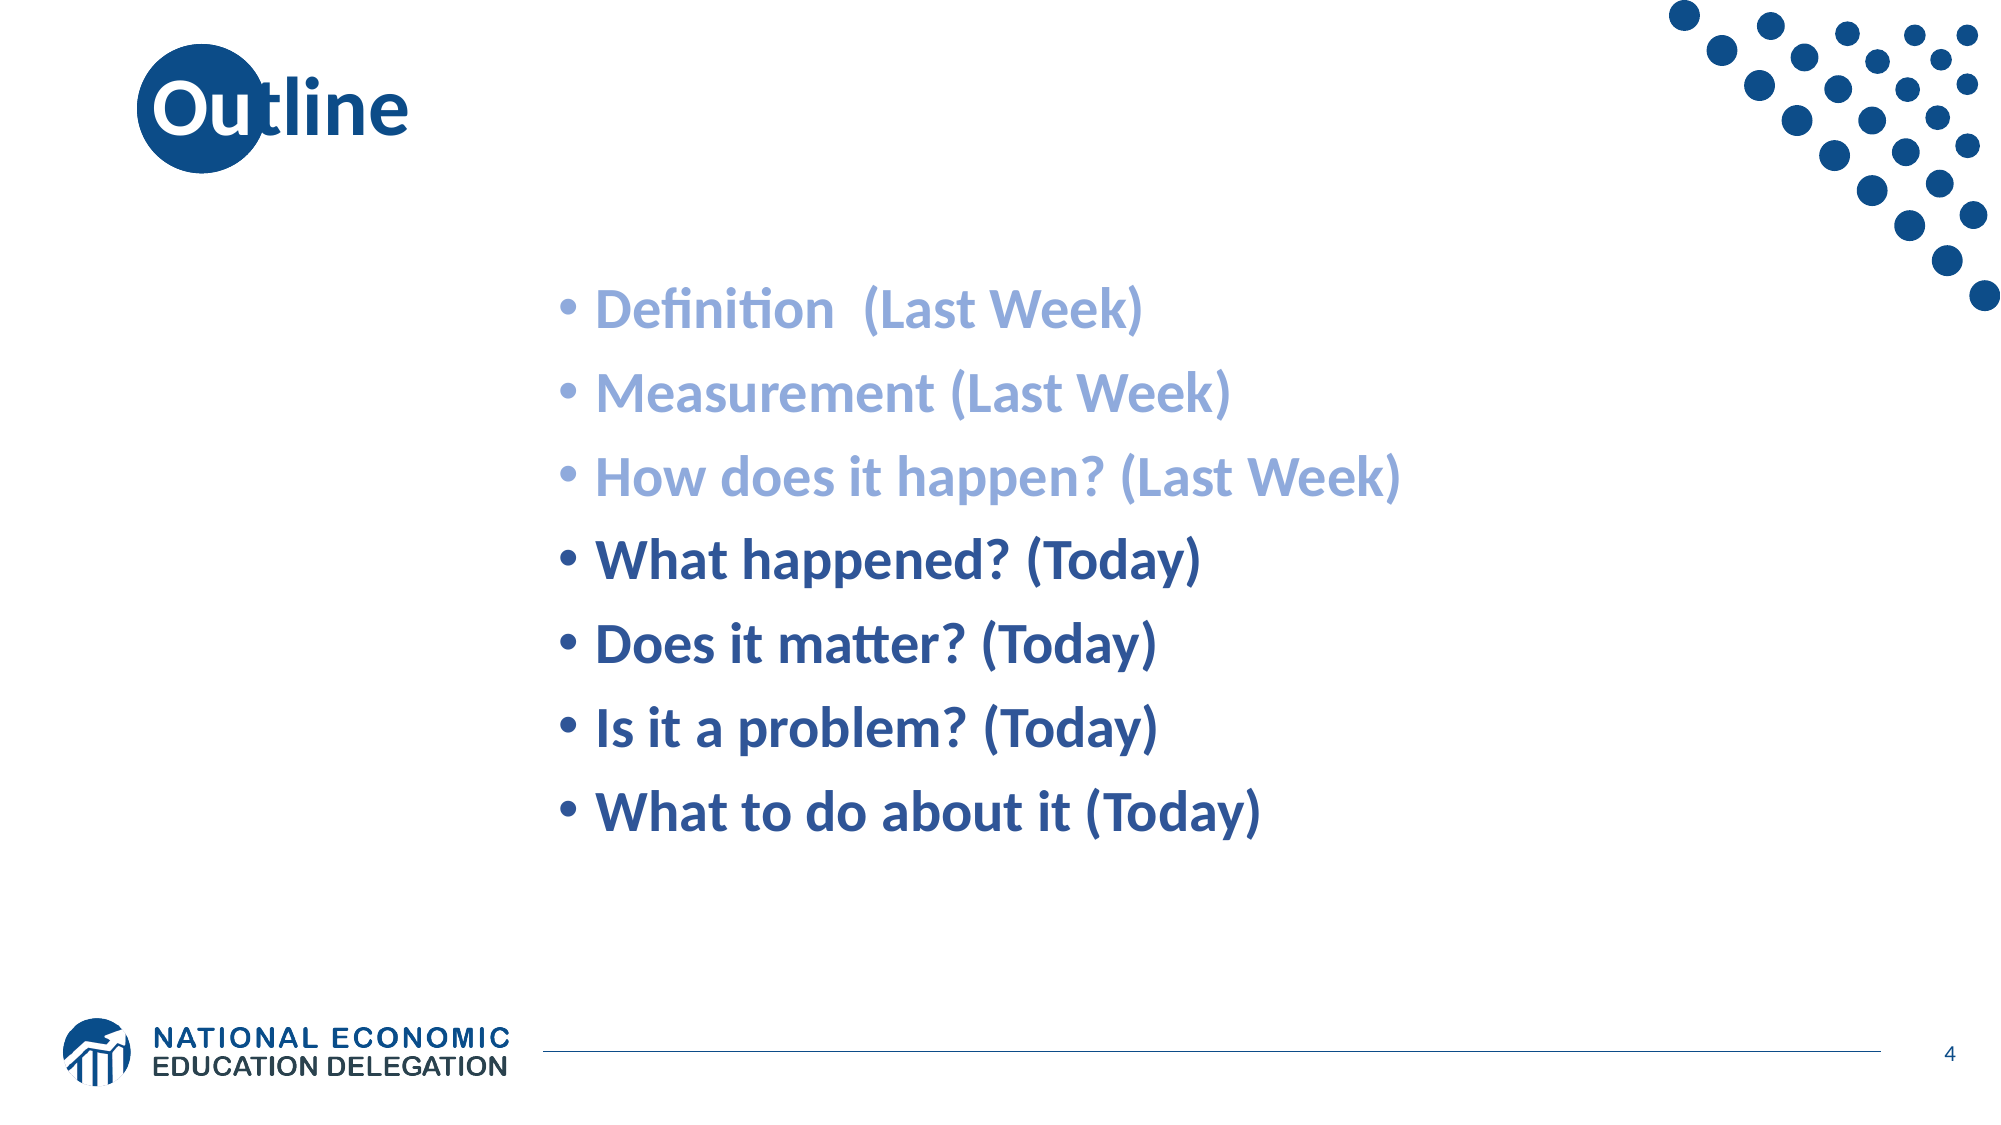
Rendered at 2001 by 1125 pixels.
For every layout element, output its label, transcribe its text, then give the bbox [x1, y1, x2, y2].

picture [55, 1013, 520, 1091]
text_box Definition (Last Week) Measurement (Last Week) How does it happen? (Last Week) What happened? (Today) Does it matter? (Today) Is it a problem? (Today) What to do about it (Today) [543, 217, 1578, 905]
title Outline [137, 0, 1863, 218]
slide_number 4 [1521, 1022, 1972, 1082]
